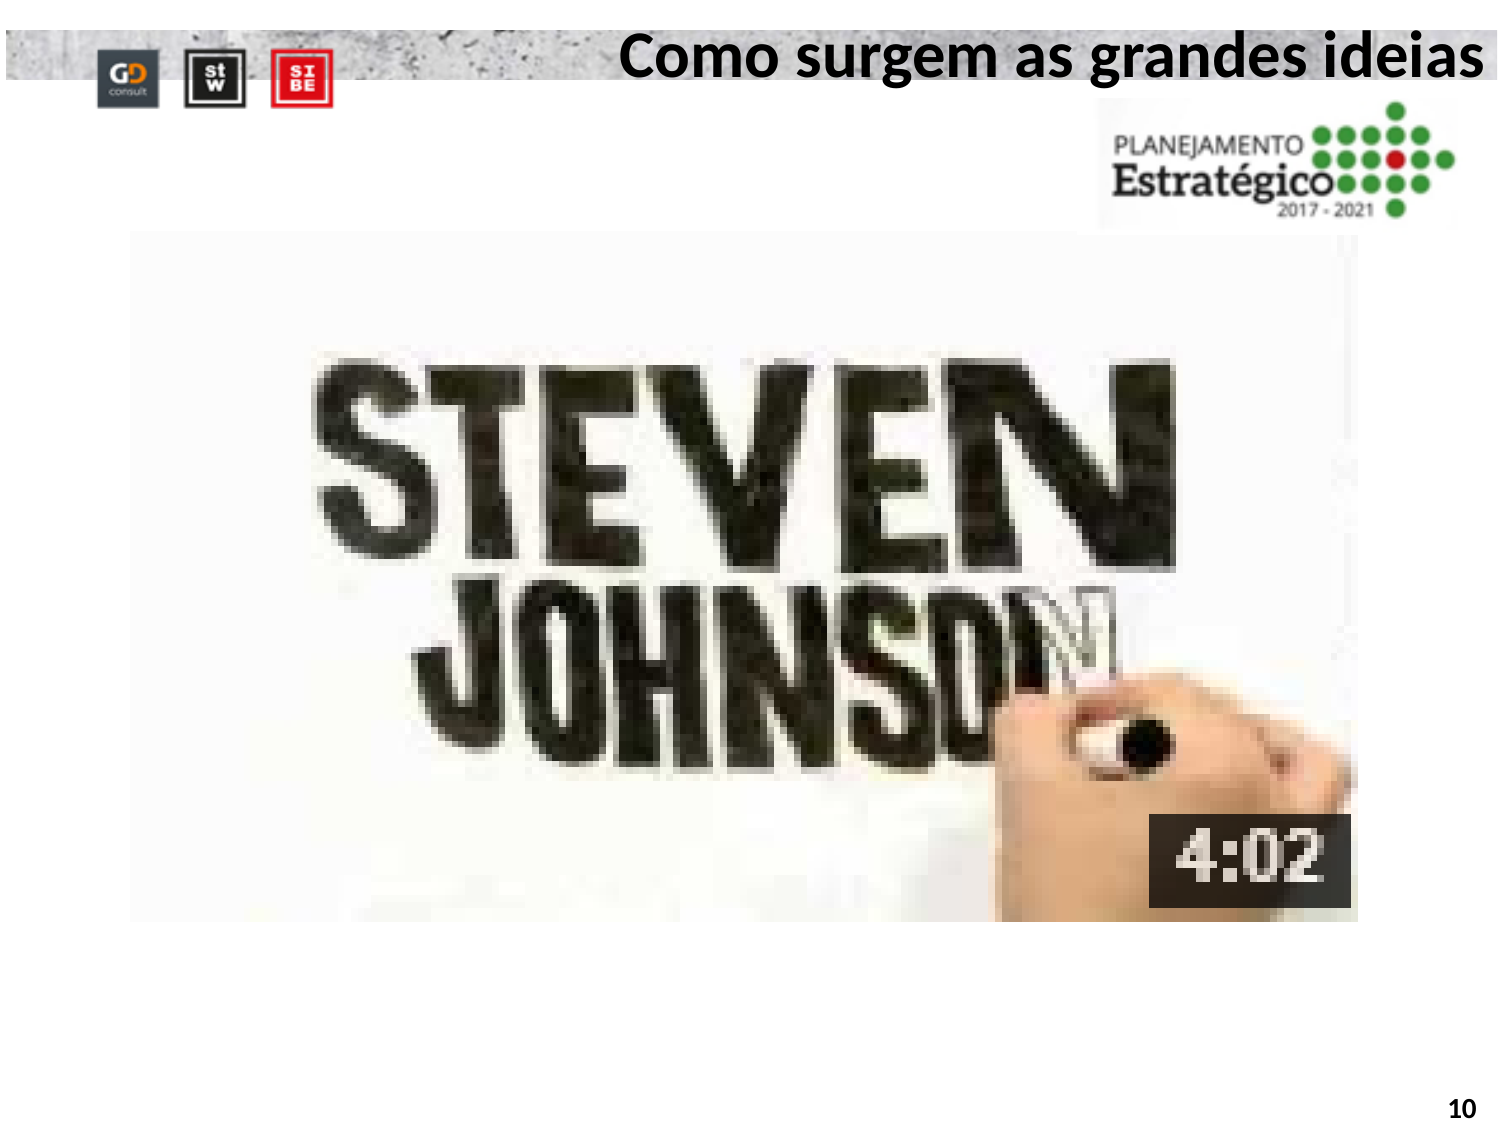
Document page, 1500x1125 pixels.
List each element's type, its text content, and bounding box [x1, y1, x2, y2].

text_box Como surgem as grandes ideias [324, 0, 1500, 102]
picture [130, 98, 1500, 929]
